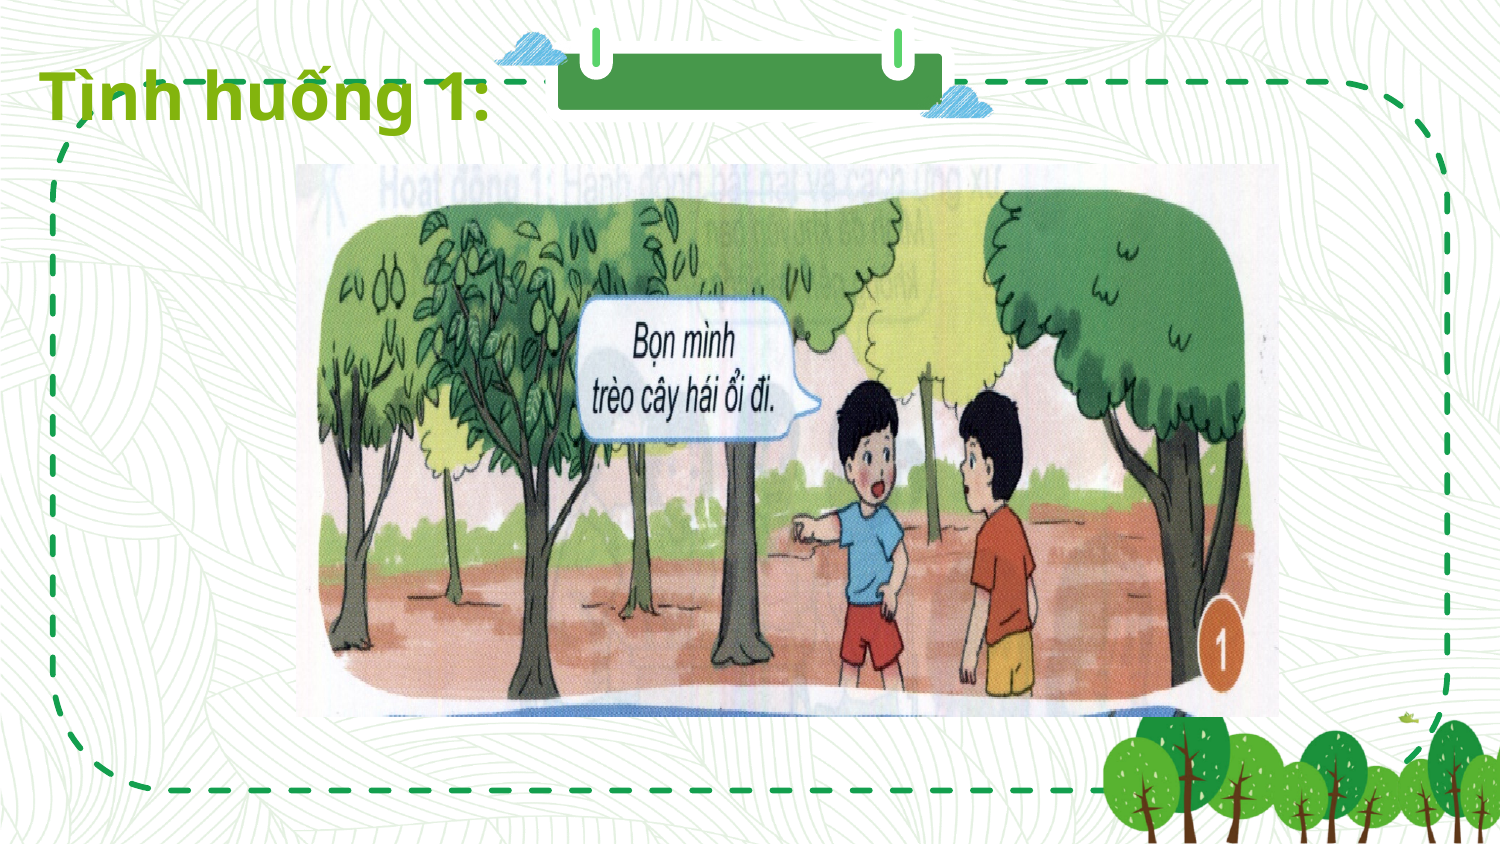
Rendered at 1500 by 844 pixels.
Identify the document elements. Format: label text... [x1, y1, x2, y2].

picture [2, 1, 1500, 844]
text_box Tình huống 1: [13, 46, 534, 142]
